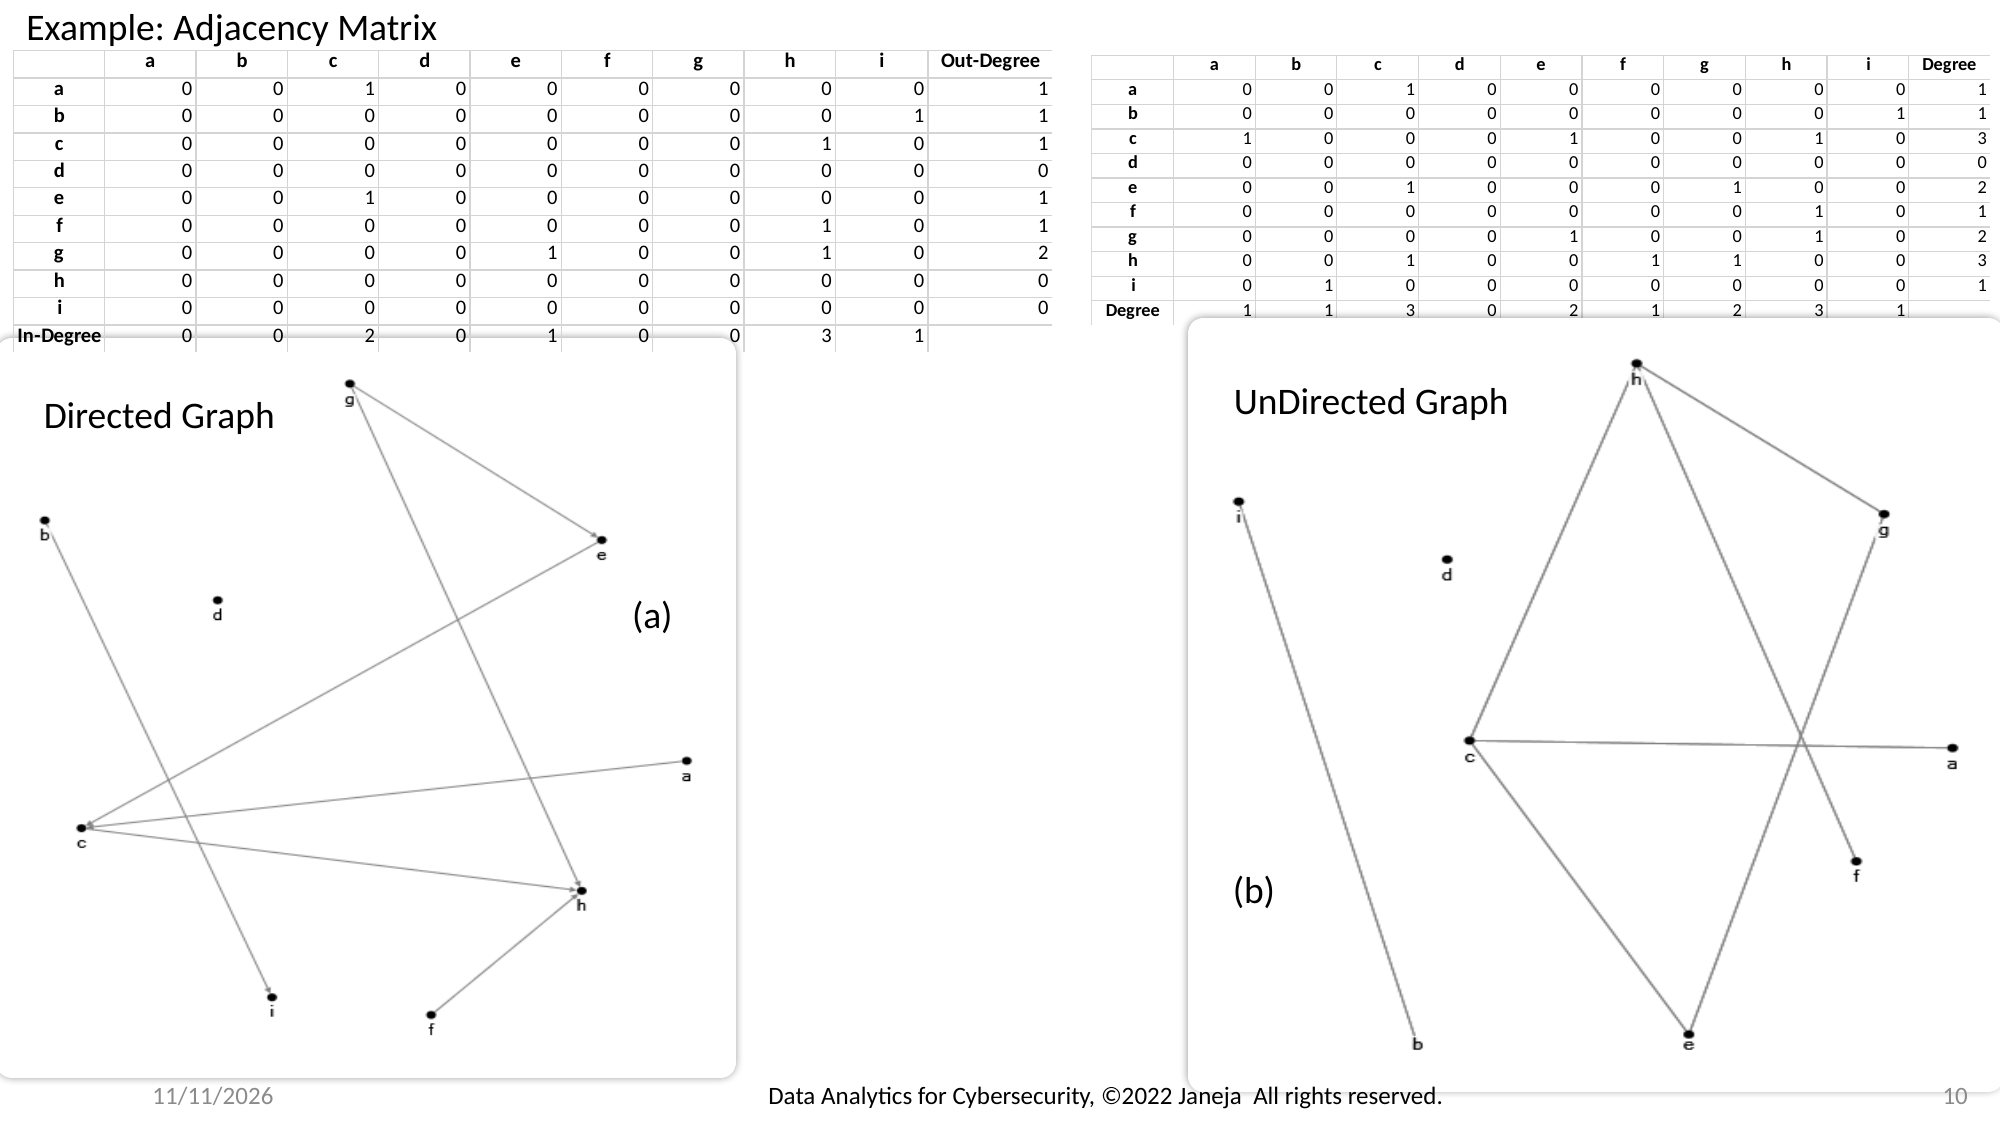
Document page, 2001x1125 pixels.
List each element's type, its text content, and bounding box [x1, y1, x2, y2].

picture [1091, 54, 1991, 326]
text_box Data Analytics for Cybersecurity, ©2022 Janeja All rights reserved. [736, 1056, 1477, 1117]
picture [12, 50, 1053, 354]
text_box Example: Adjacency Matrix [11, 0, 453, 56]
slide_number 10 [1533, 1065, 1984, 1125]
picture [27, 369, 705, 1047]
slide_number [137, 1065, 290, 1125]
picture [1218, 348, 1973, 1061]
